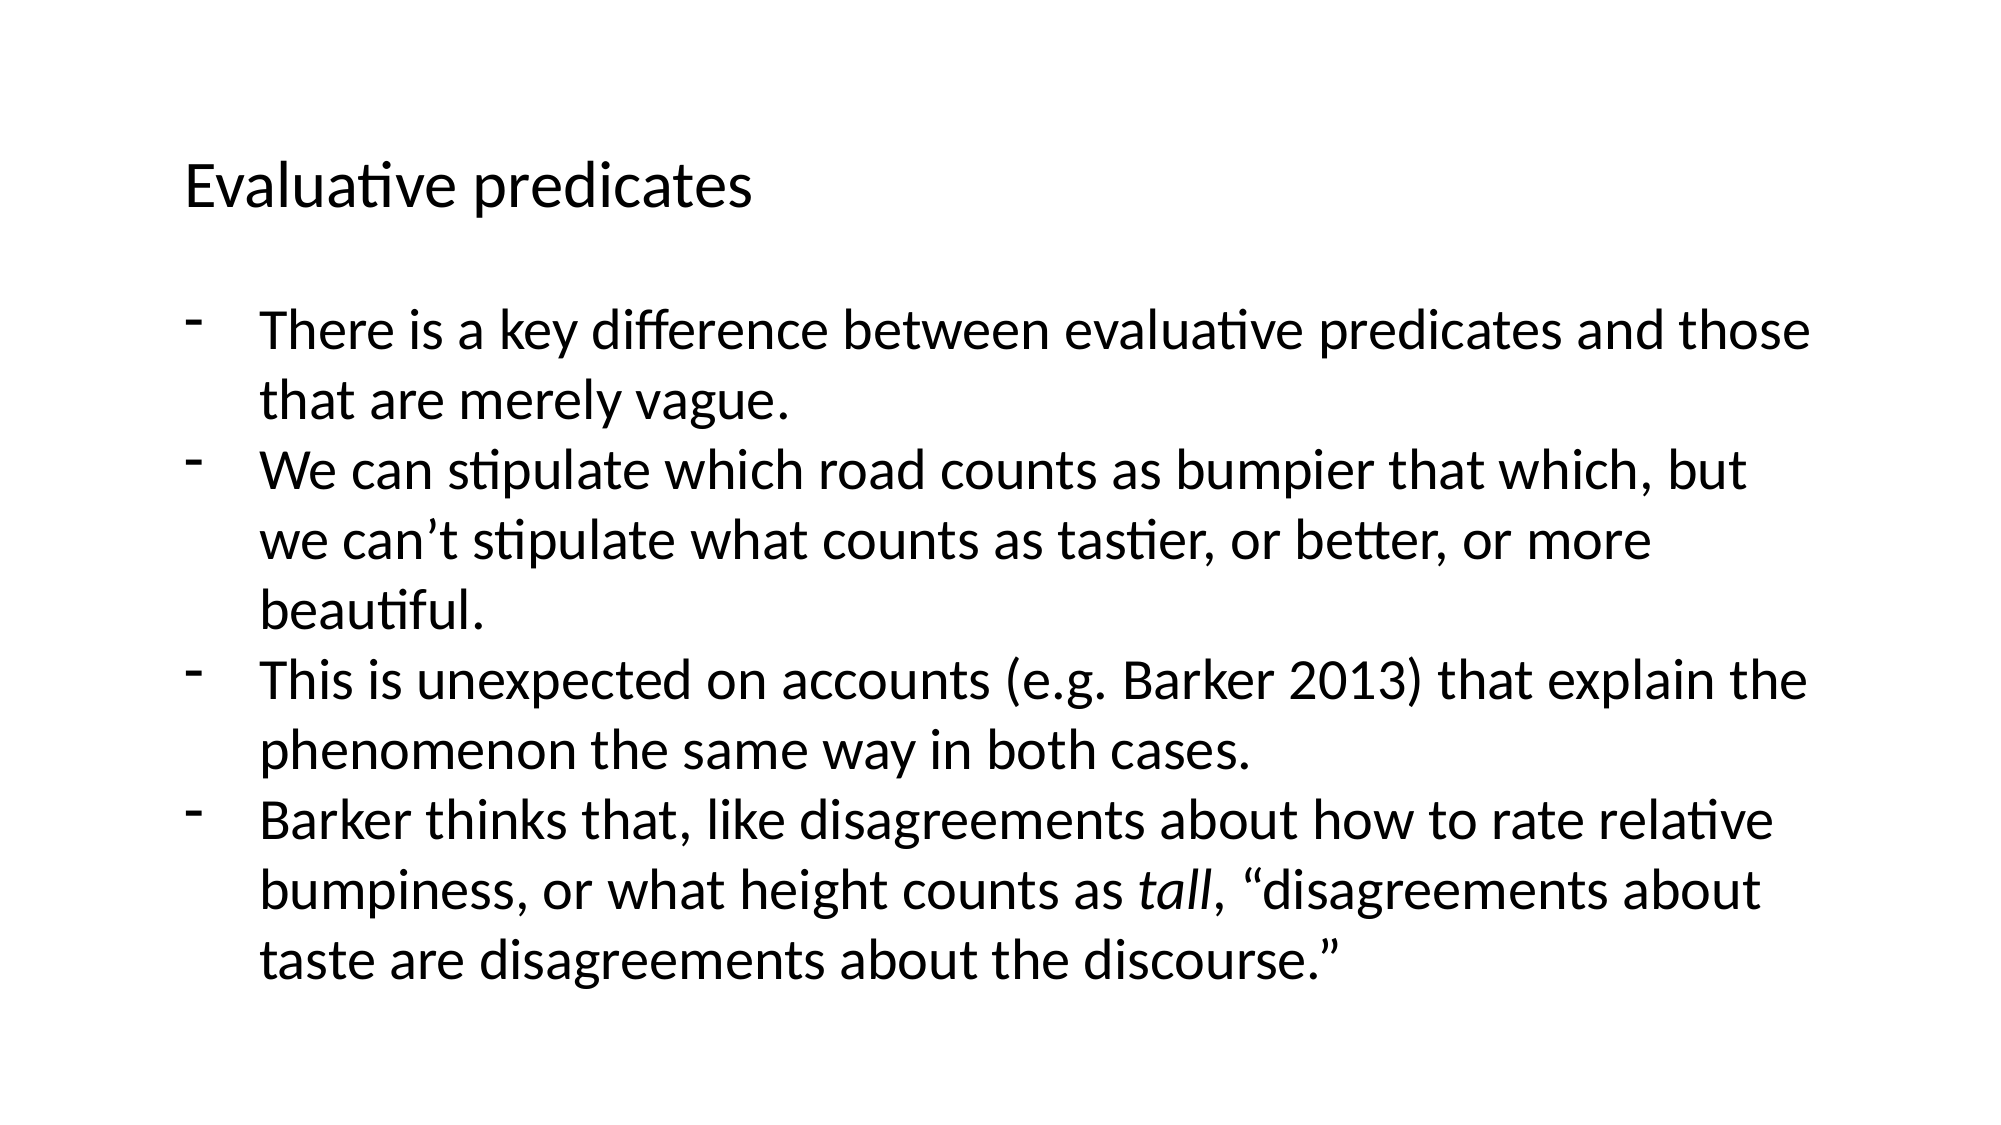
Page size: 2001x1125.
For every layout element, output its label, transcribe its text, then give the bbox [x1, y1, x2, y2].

text_box Evaluative predicates There is a key difference between evaluative predicates and those that are merely vague. We can stipulate which road counts as bumpier that which, but we can’t stipulate what counts as tastier, or better, or more beautiful. This is unexpected on accounts (e.g. Barker 2013) that explain the phenomenon the same way in both cases. Barker thinks that, like disagreements about how to rate relative bumpiness, or what height counts as tall, “disagreements about taste are disagreements about the discourse.” [169, 133, 1842, 999]
